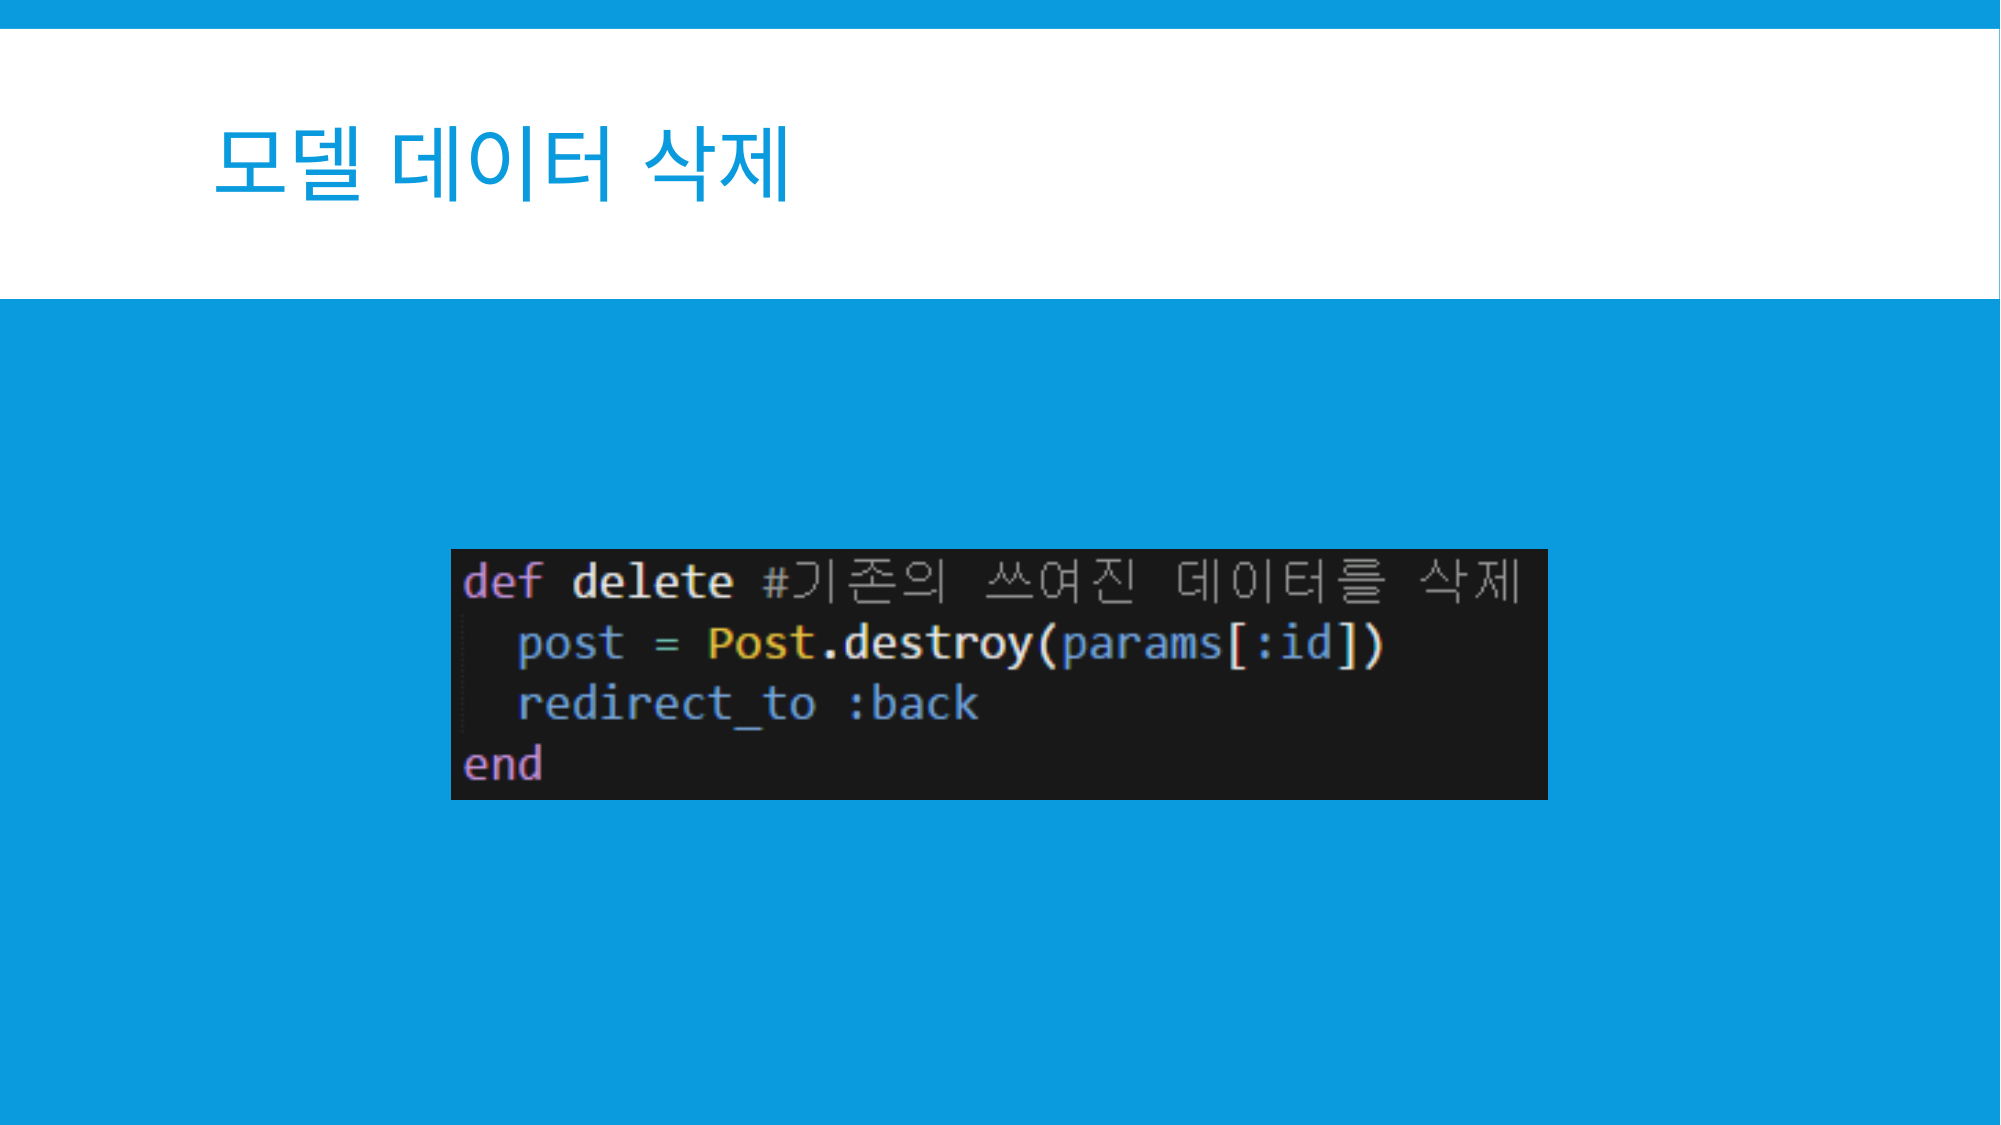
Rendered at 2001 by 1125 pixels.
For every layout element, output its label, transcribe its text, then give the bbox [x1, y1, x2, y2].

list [451, 549, 1549, 801]
title 모델 데이터 삭제 [197, 46, 1803, 295]
